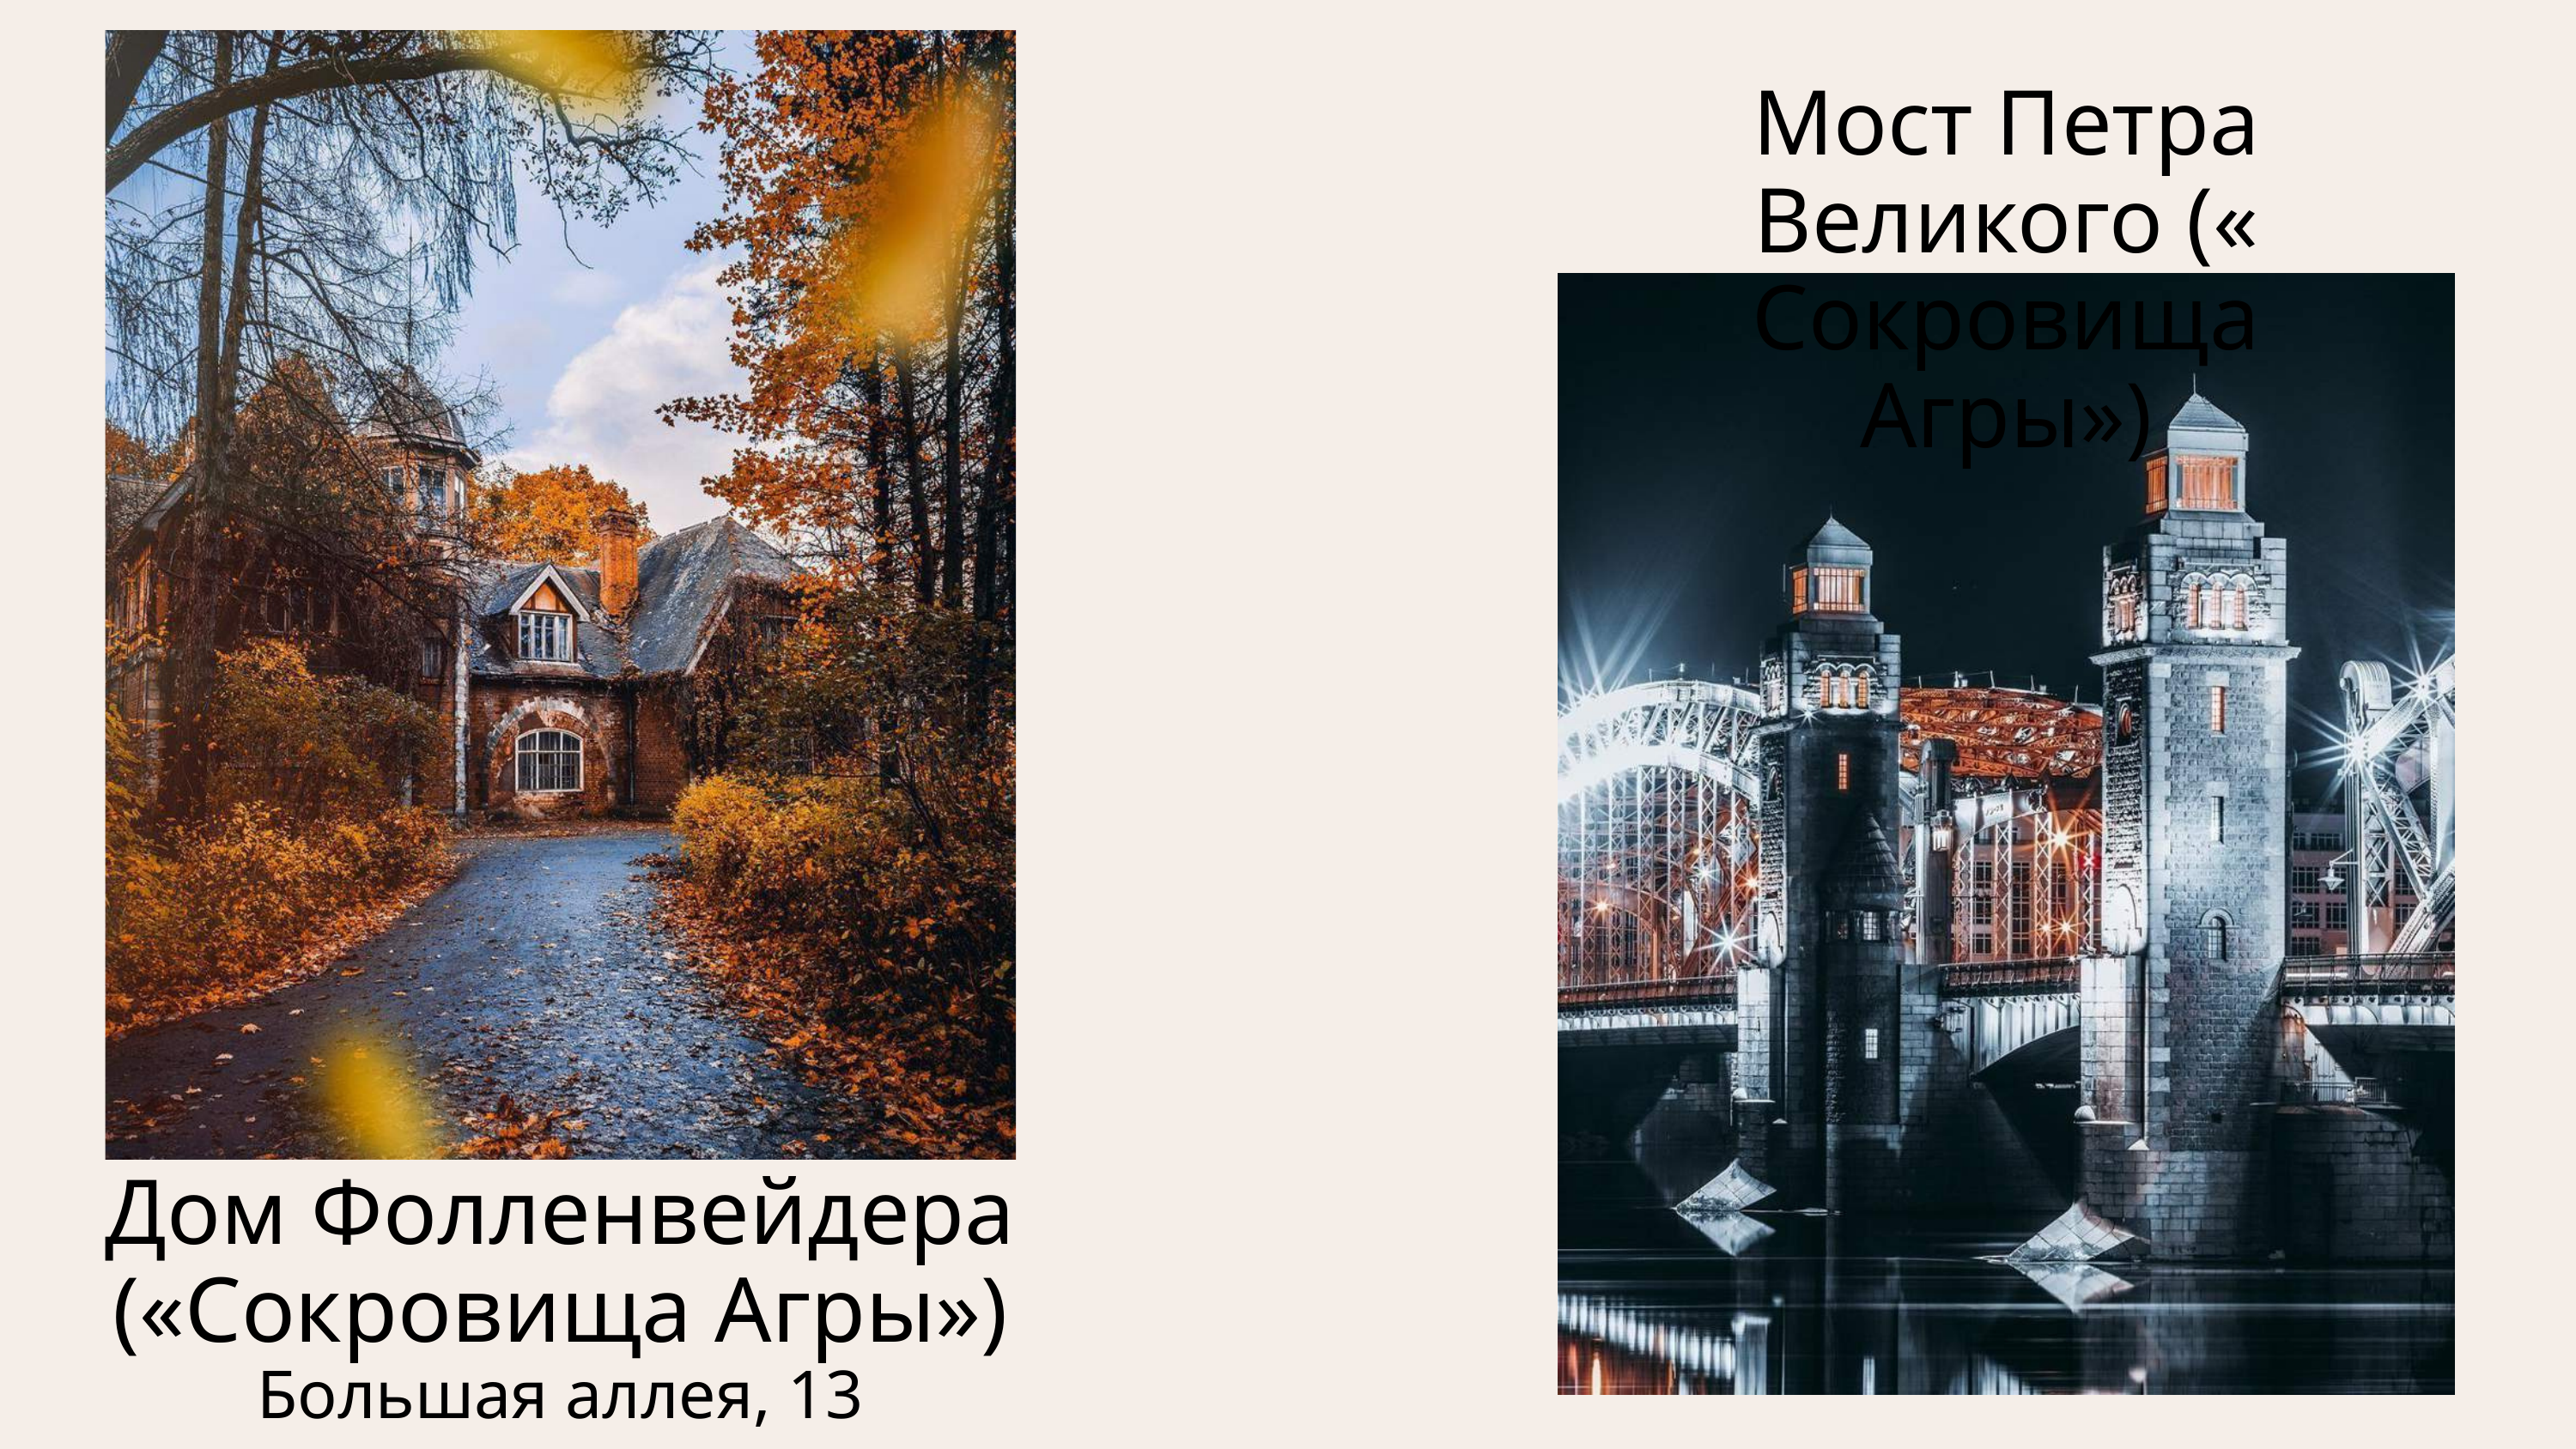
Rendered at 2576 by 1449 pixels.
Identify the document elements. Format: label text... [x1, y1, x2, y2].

text_box Дом Фолленвейдера («Сокровища Агры») Большая аллея, 13 [105, 1165, 1016, 1433]
picture [105, 30, 1017, 1161]
picture [1557, 272, 2456, 1395]
text_box Мост Петра Великого (« Сокровища Агры») [1636, 75, 2377, 271]
